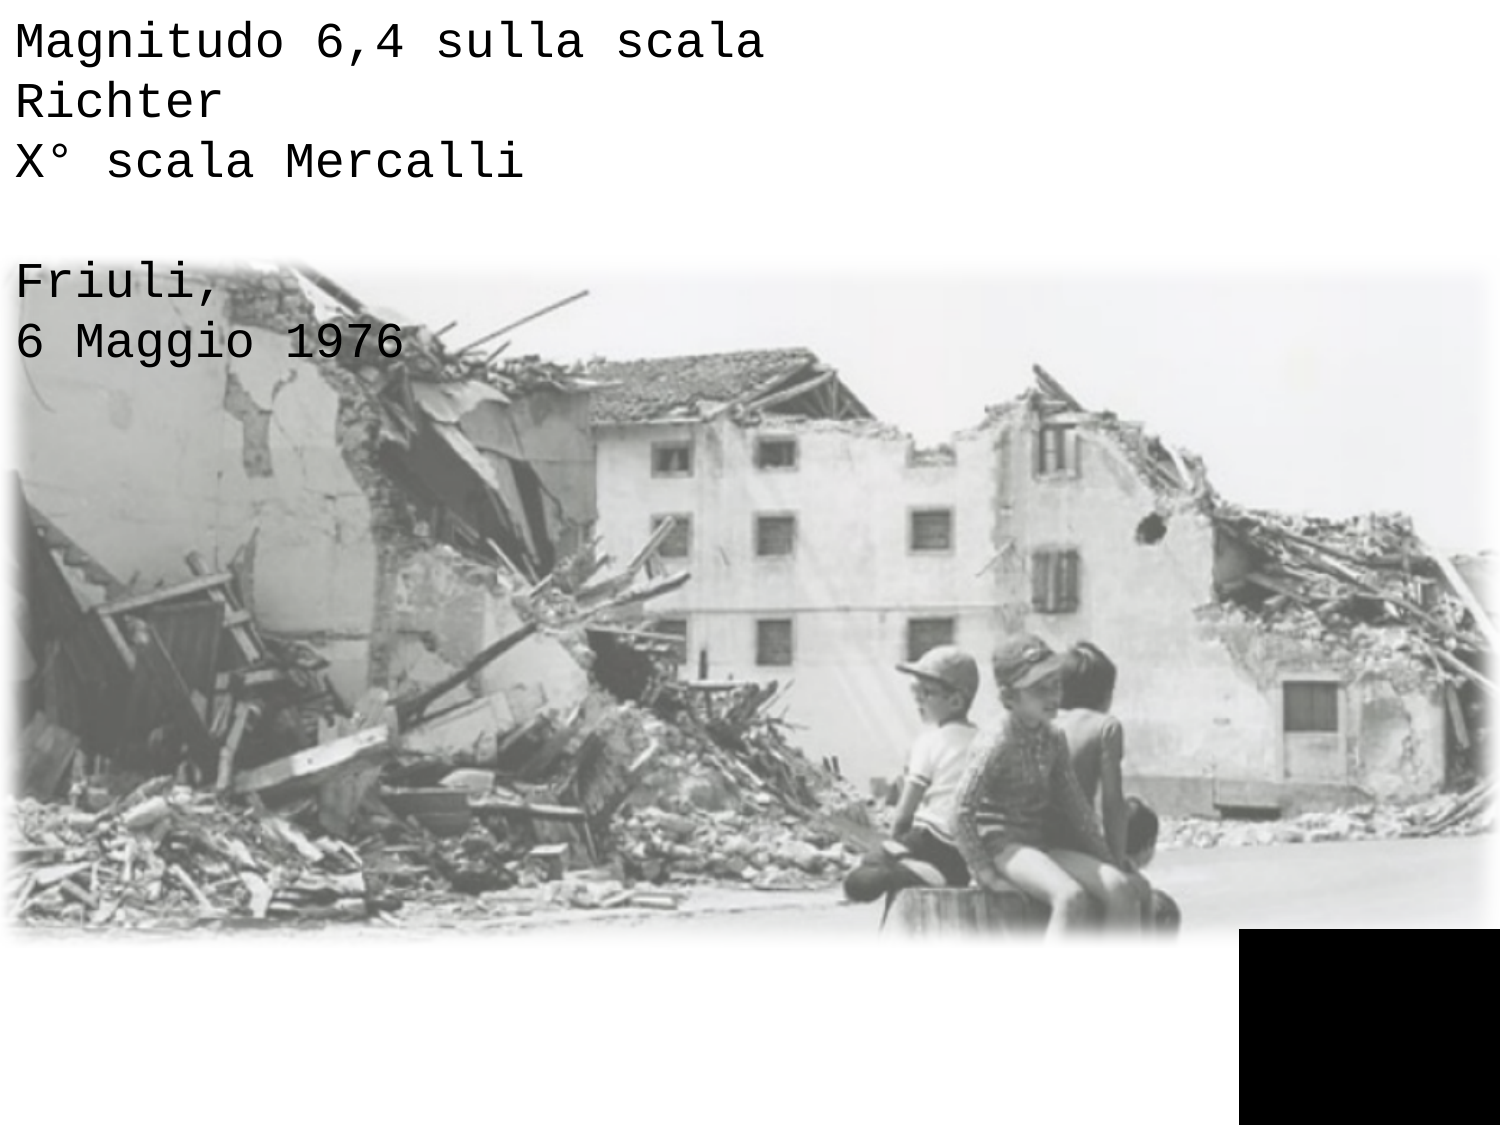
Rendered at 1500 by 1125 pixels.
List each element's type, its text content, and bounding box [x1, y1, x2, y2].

picture [0, 255, 1500, 948]
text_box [1237, 928, 1500, 1125]
text_box Magnitudo 6,4 sulla scala Richter X° scala Mercalli Friuli, 6 Maggio 1976 [0, 0, 1034, 253]
